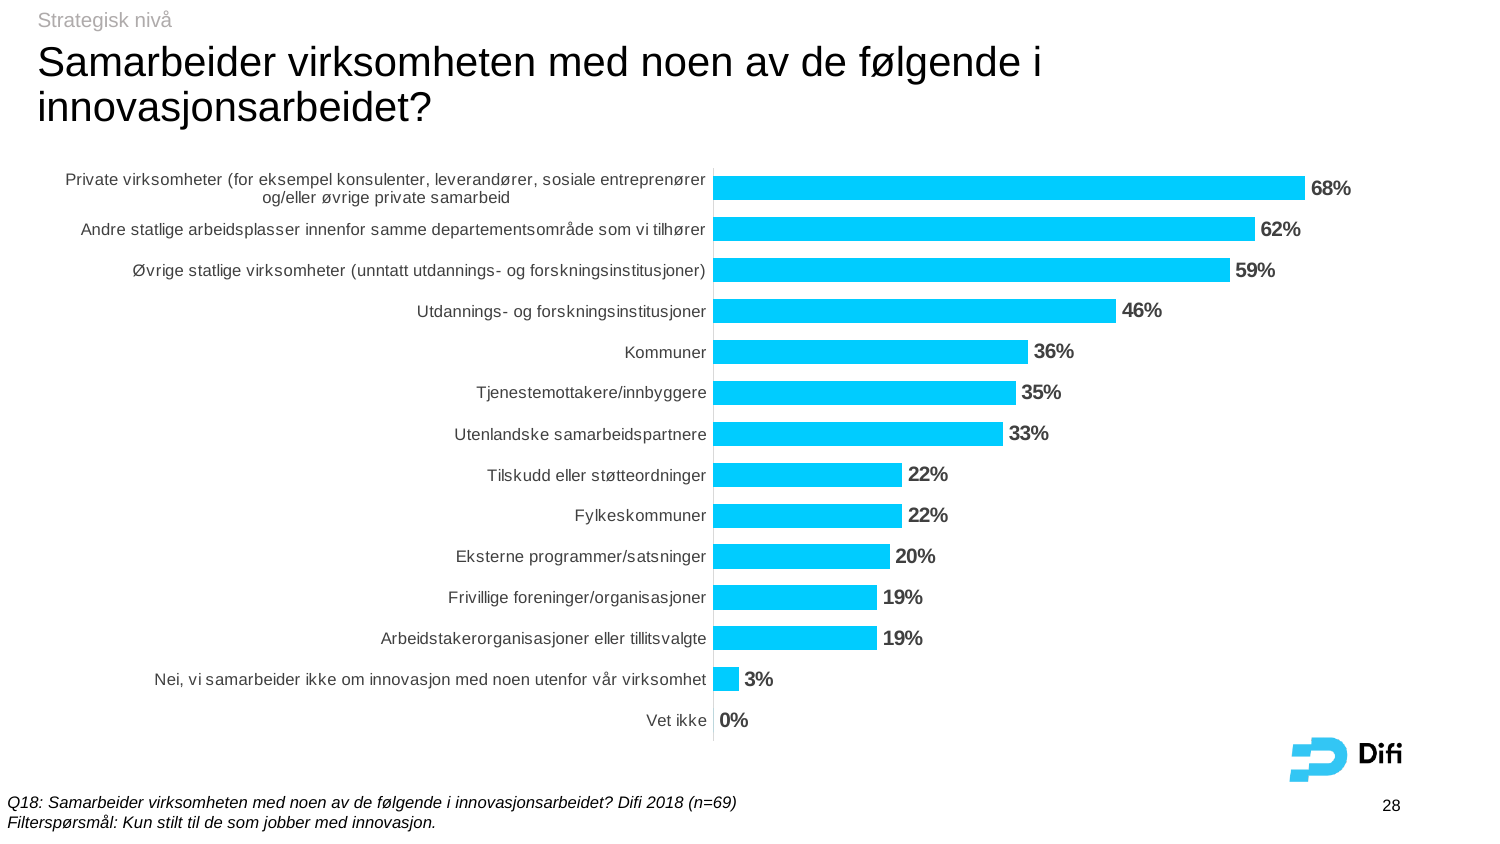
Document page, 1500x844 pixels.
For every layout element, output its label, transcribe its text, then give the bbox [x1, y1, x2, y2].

chart [38, 149, 1458, 797]
text_box Q18: Samarbeider virksomheten med noen av de følgende i innovasjonsarbeidet? Difi 2018 (n=69) Filterspørsmål: Kun stilt til de som jobber med innovasjon. [6, 792, 1490, 844]
slide_number 28 [1363, 797, 1402, 816]
title Samarbeider virksomheten med noen av de følgende i innovasjonsarbeidet? [37, 47, 1437, 131]
text_box Strategisk nivå [22, 0, 208, 39]
